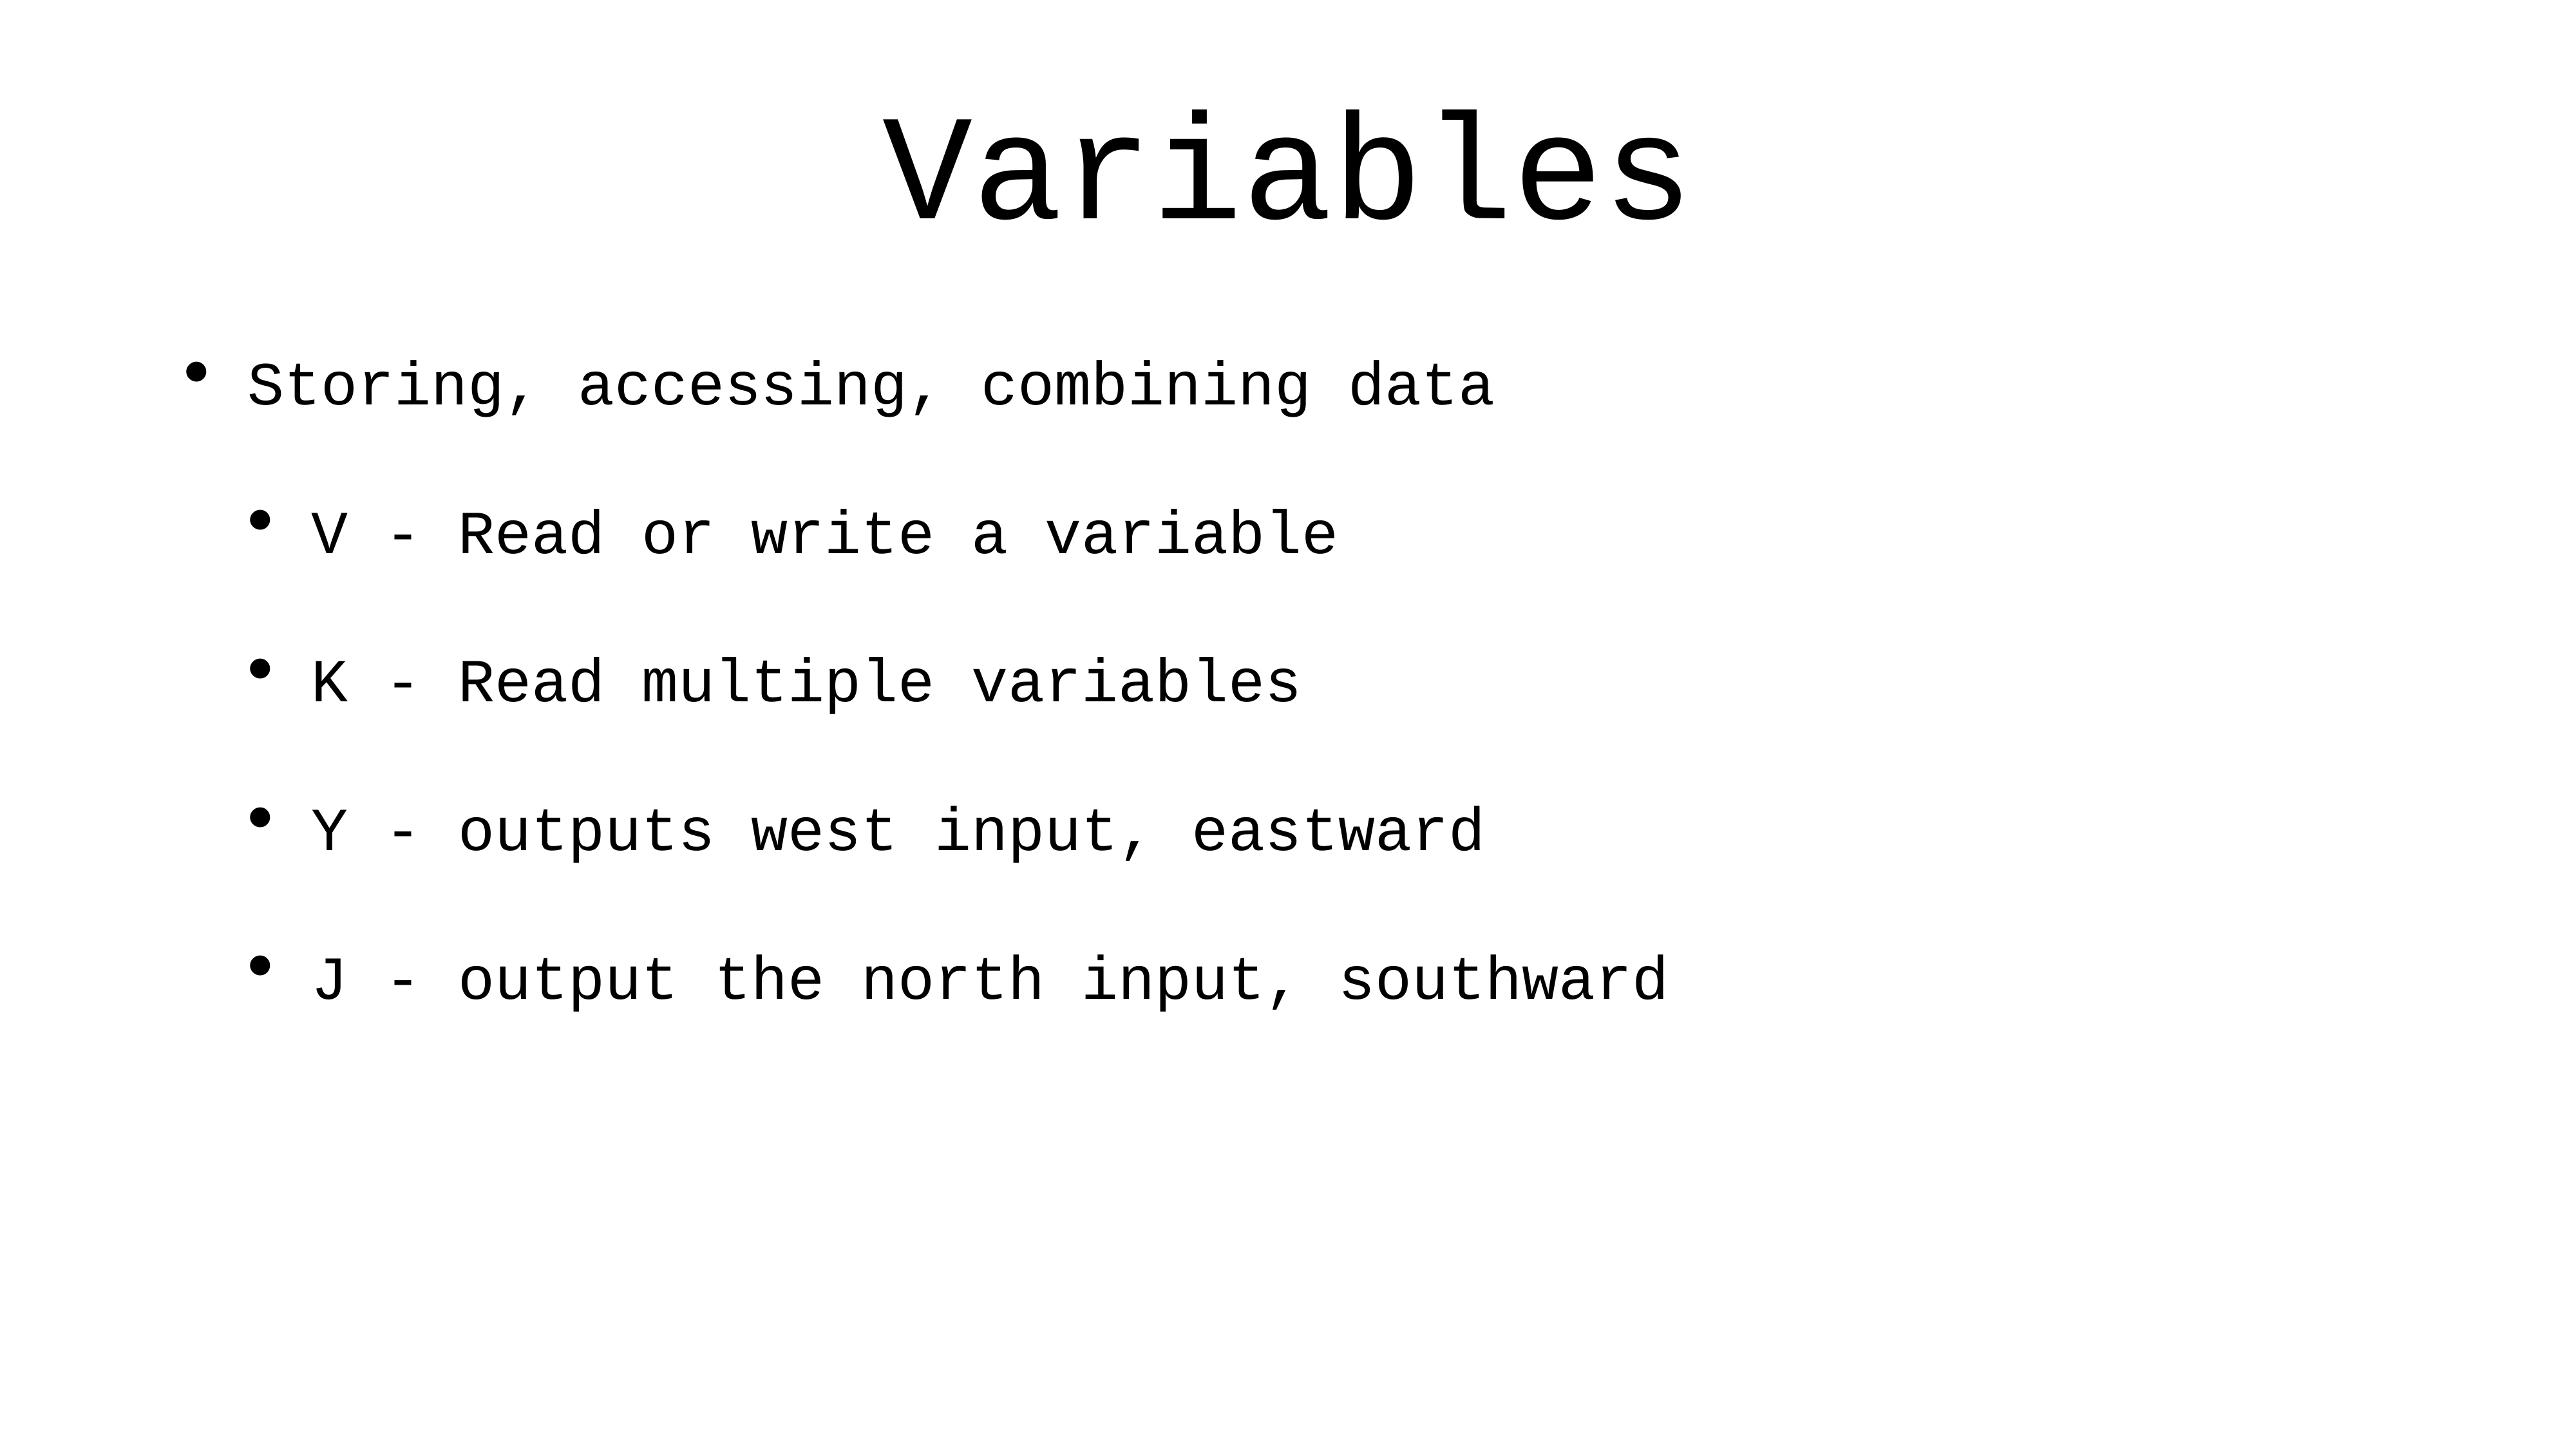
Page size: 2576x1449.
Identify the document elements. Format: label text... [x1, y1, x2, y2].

list Storing, accessing, combining data V - Read or write a variable K - Read multiple variables Y - outputs west input, eastward J - output the north input, southward [178, 337, 2398, 1019]
title Variables [178, 37, 2398, 279]
